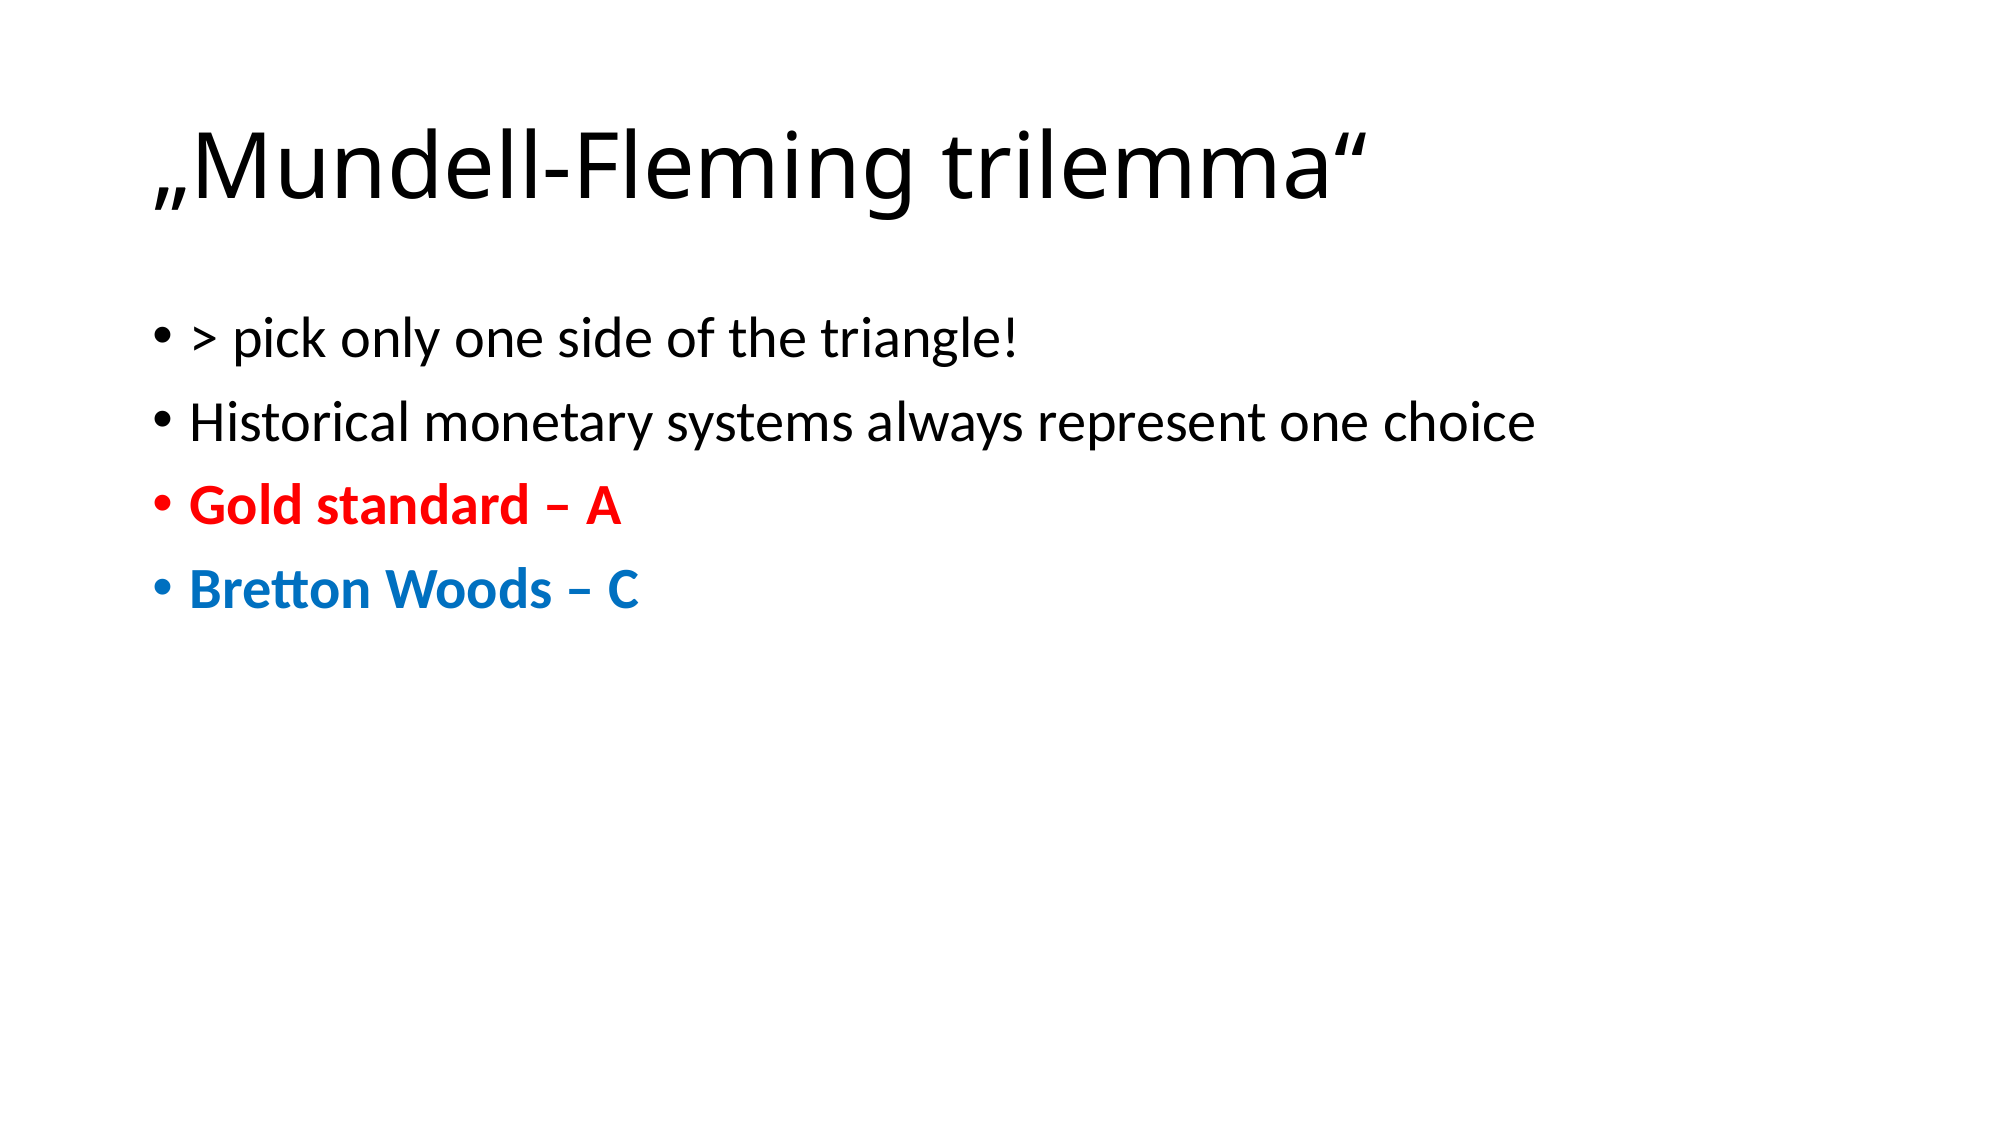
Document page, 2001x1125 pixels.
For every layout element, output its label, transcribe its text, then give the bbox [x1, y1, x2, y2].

list > pick only one side of the triangle! Historical monetary systems always represent one choice Gold standard – A Bretton Woods – C [137, 299, 1863, 1014]
title „Mundell-Fleming trilemma“ [137, 59, 1863, 278]
